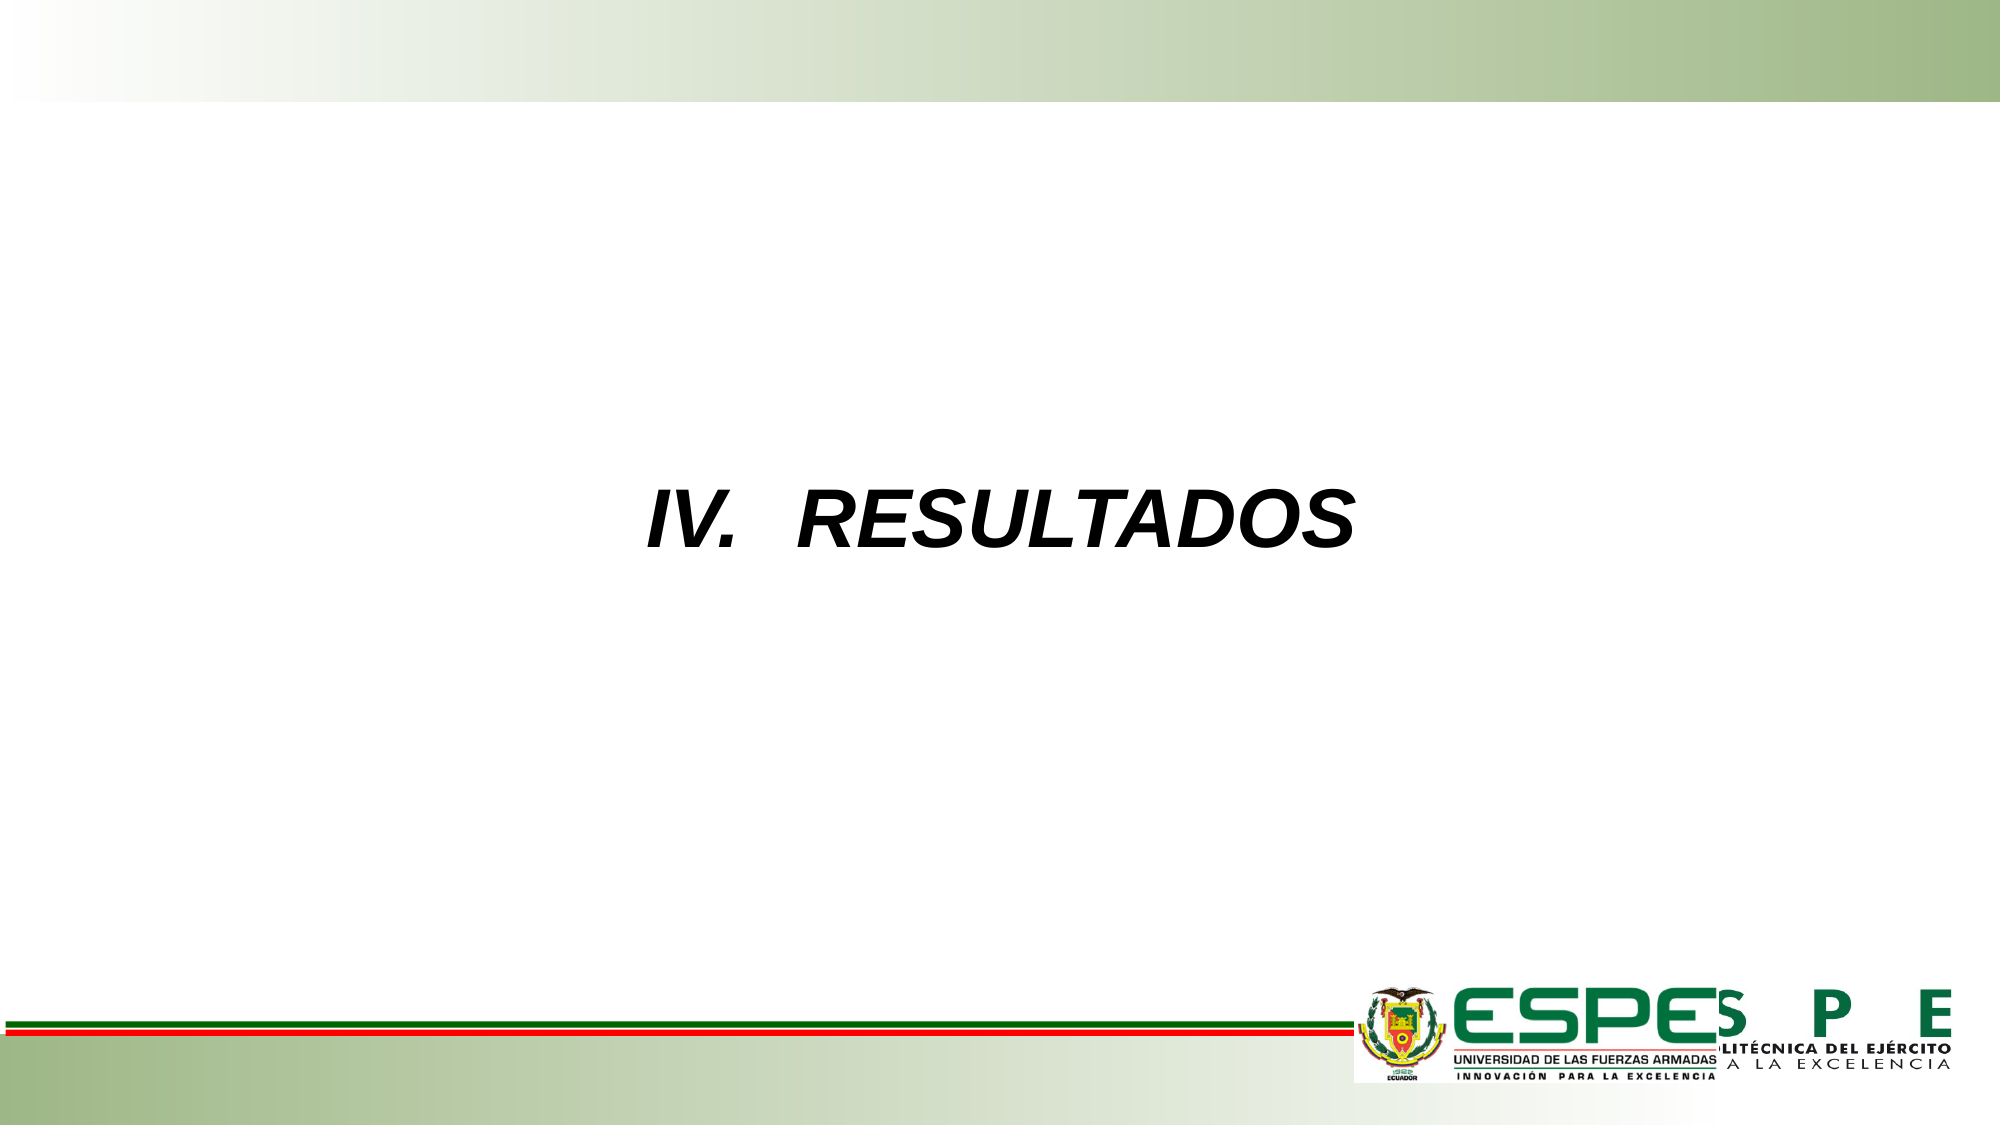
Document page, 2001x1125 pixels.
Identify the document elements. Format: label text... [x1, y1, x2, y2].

picture [1354, 976, 1977, 1083]
title IV. RESULTADOS [326, 456, 1677, 644]
